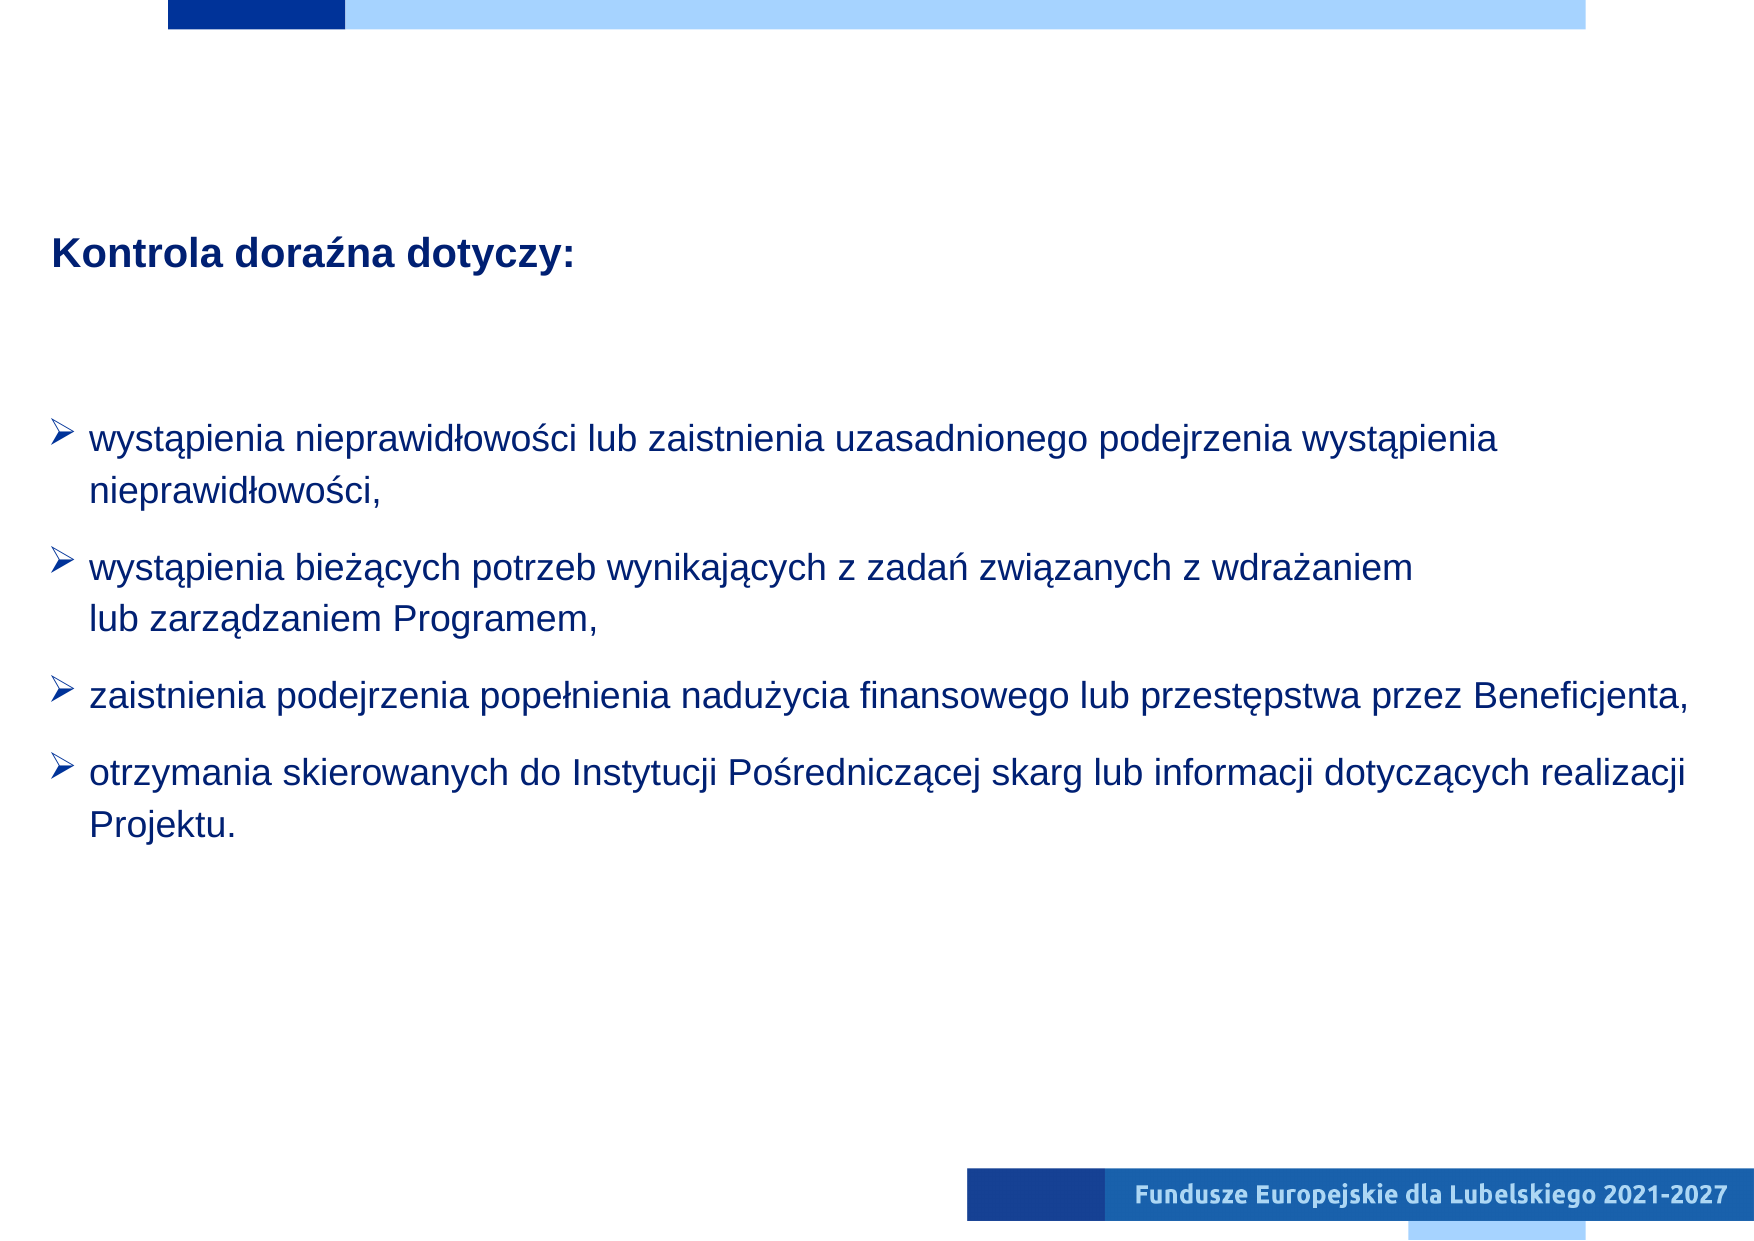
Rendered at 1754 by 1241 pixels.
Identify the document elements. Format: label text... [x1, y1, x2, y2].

picture [967, 1168, 1754, 1221]
title Kontrola doraźna dotyczy: [51, 218, 1710, 398]
list wystąpienia nieprawidłowości lub zaistnienia uzasadnionego podejrzenia wystąpienia nieprawidłowości, wystąpienia bieżących potrzeb wynikających z zadań związanych z wdrażaniem lub zarządzaniem Programem, zaistnienia podejrzenia popełnienia nadużycia finansowego lub przestępstwa przez Beneficjenta, otrzymania skierowanych do Instytucji Pośredniczącej skarg lub informacji dotyczących realizacji Projektu. [47, 407, 1706, 916]
